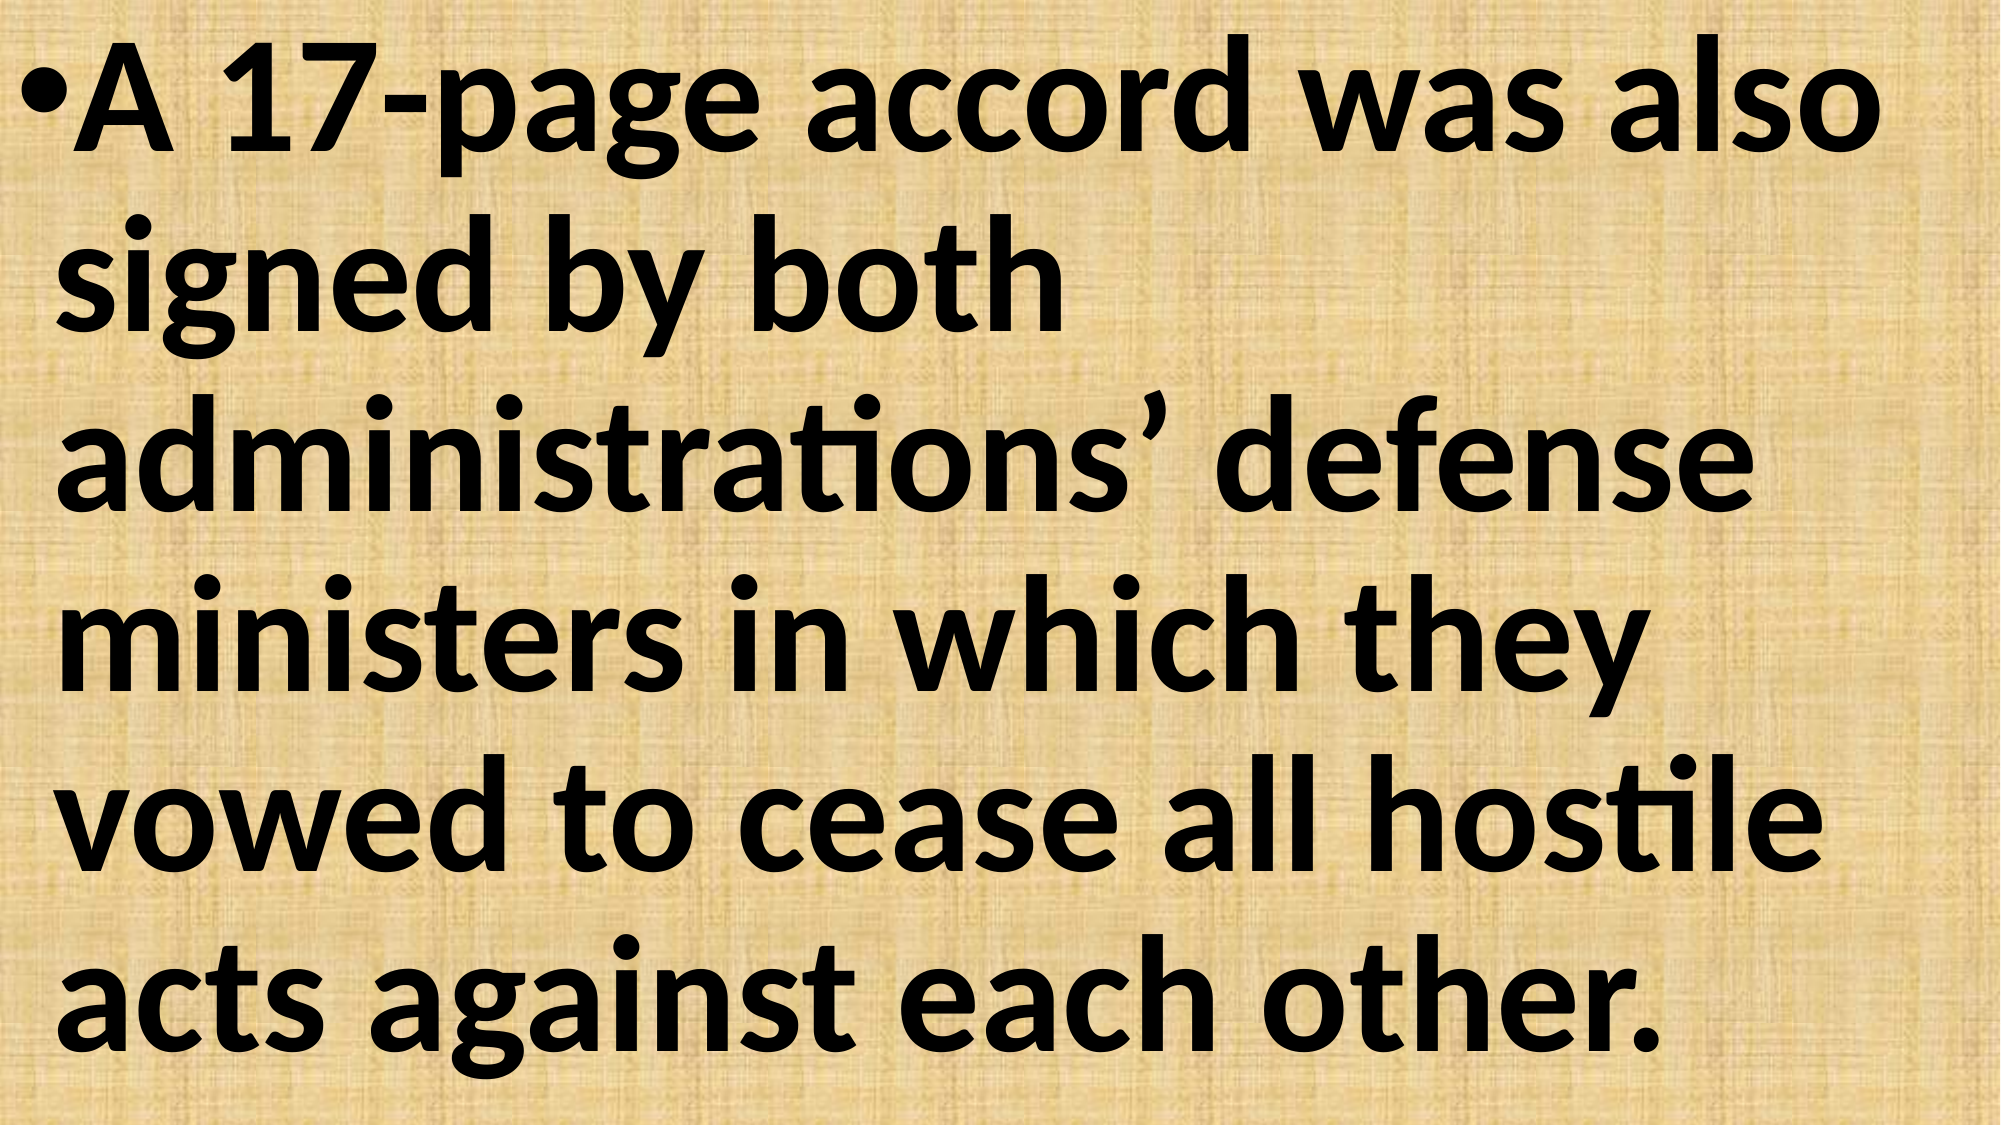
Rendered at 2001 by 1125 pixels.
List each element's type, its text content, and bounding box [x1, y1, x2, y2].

list A 17-page accord was also signed by both administrations’ defense ministers in which they vowed to cease all hostile acts against each other. [0, 0, 2000, 1125]
